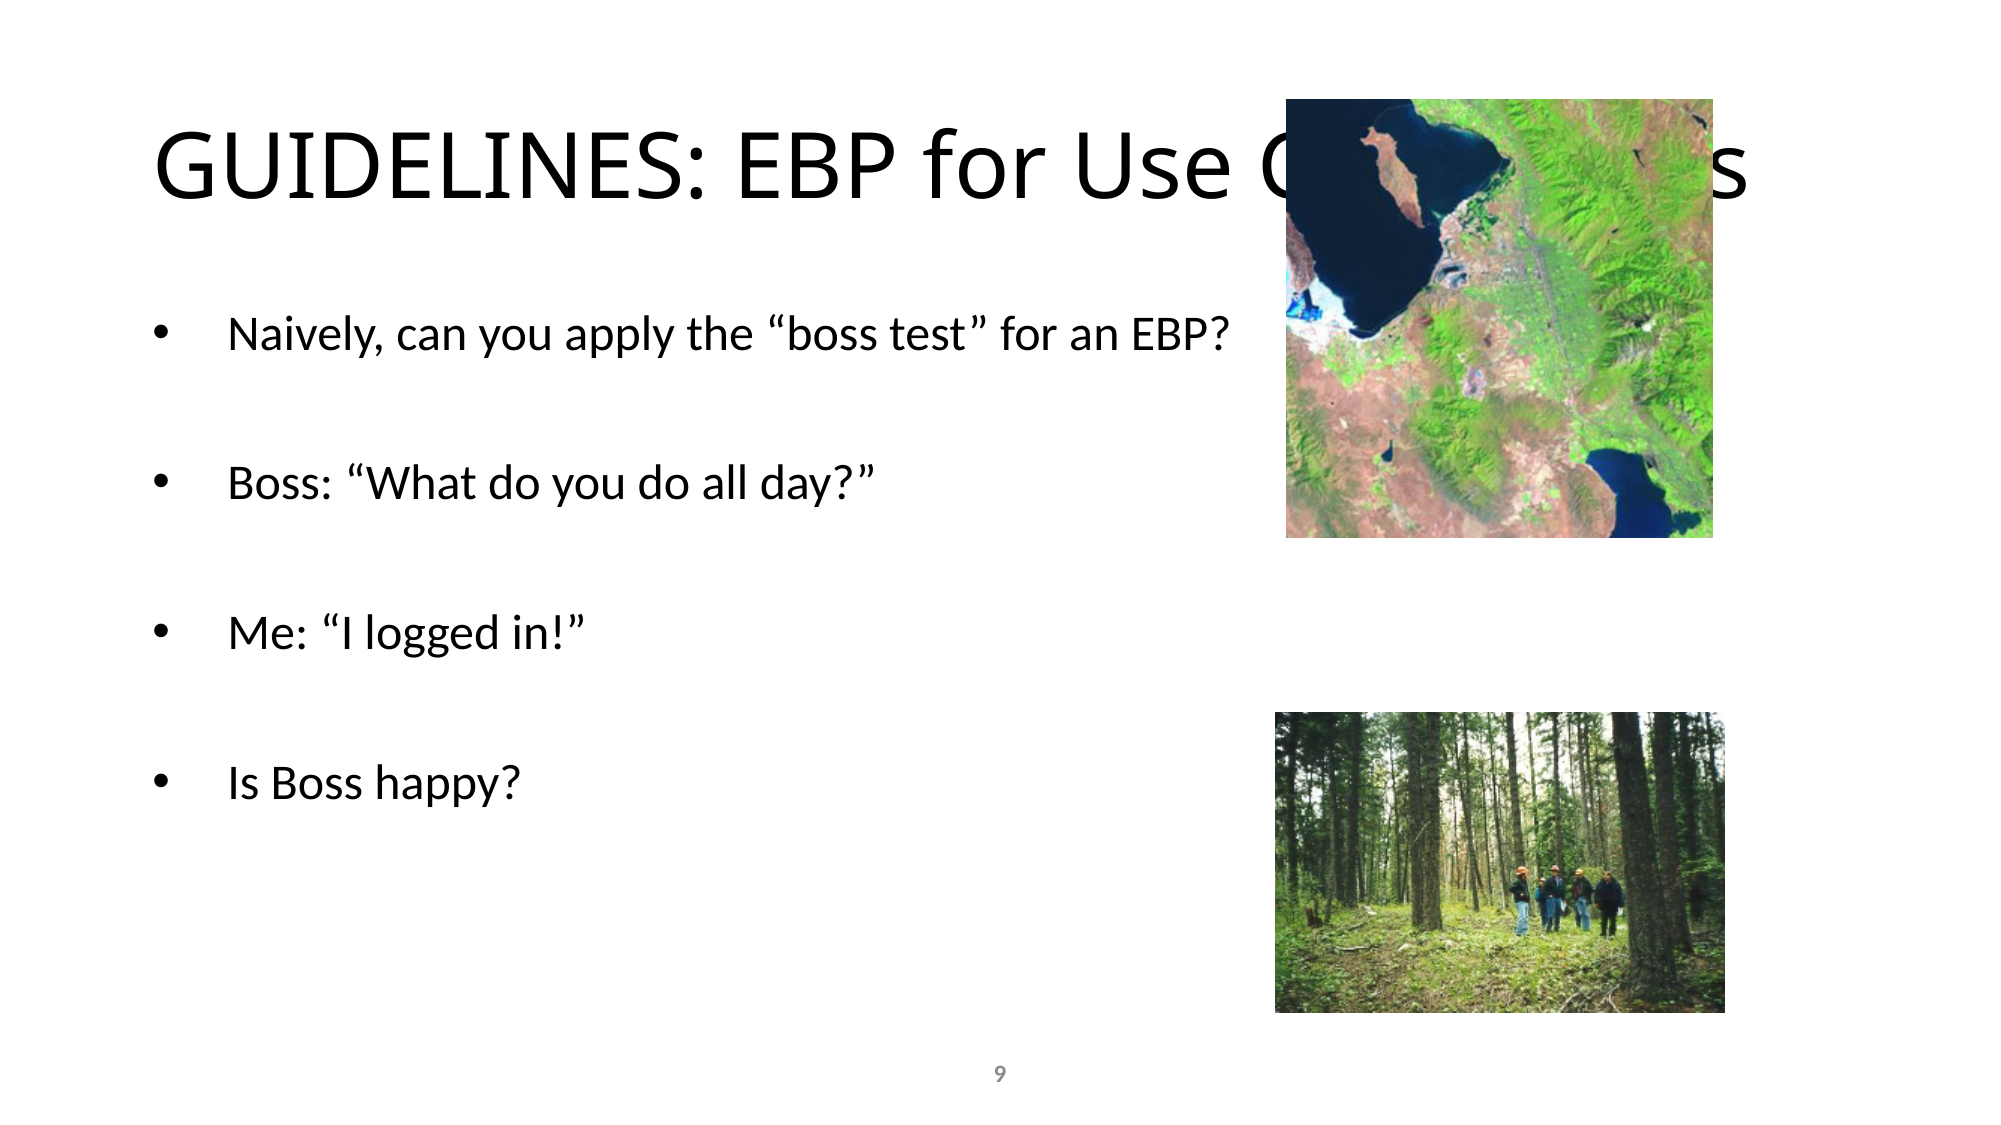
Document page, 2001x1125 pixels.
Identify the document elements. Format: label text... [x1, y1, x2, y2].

list Naively, can you apply the “boss test” for an EBP? Boss: “What do you do all day?” Me: “I logged in!” Is Boss happy? [137, 299, 1863, 1014]
footer 9 [662, 1042, 1338, 1103]
picture [1286, 99, 1713, 538]
picture [1274, 712, 1725, 1013]
title GUIDELINES: EBP for Use Case Levels [137, 59, 1863, 278]
